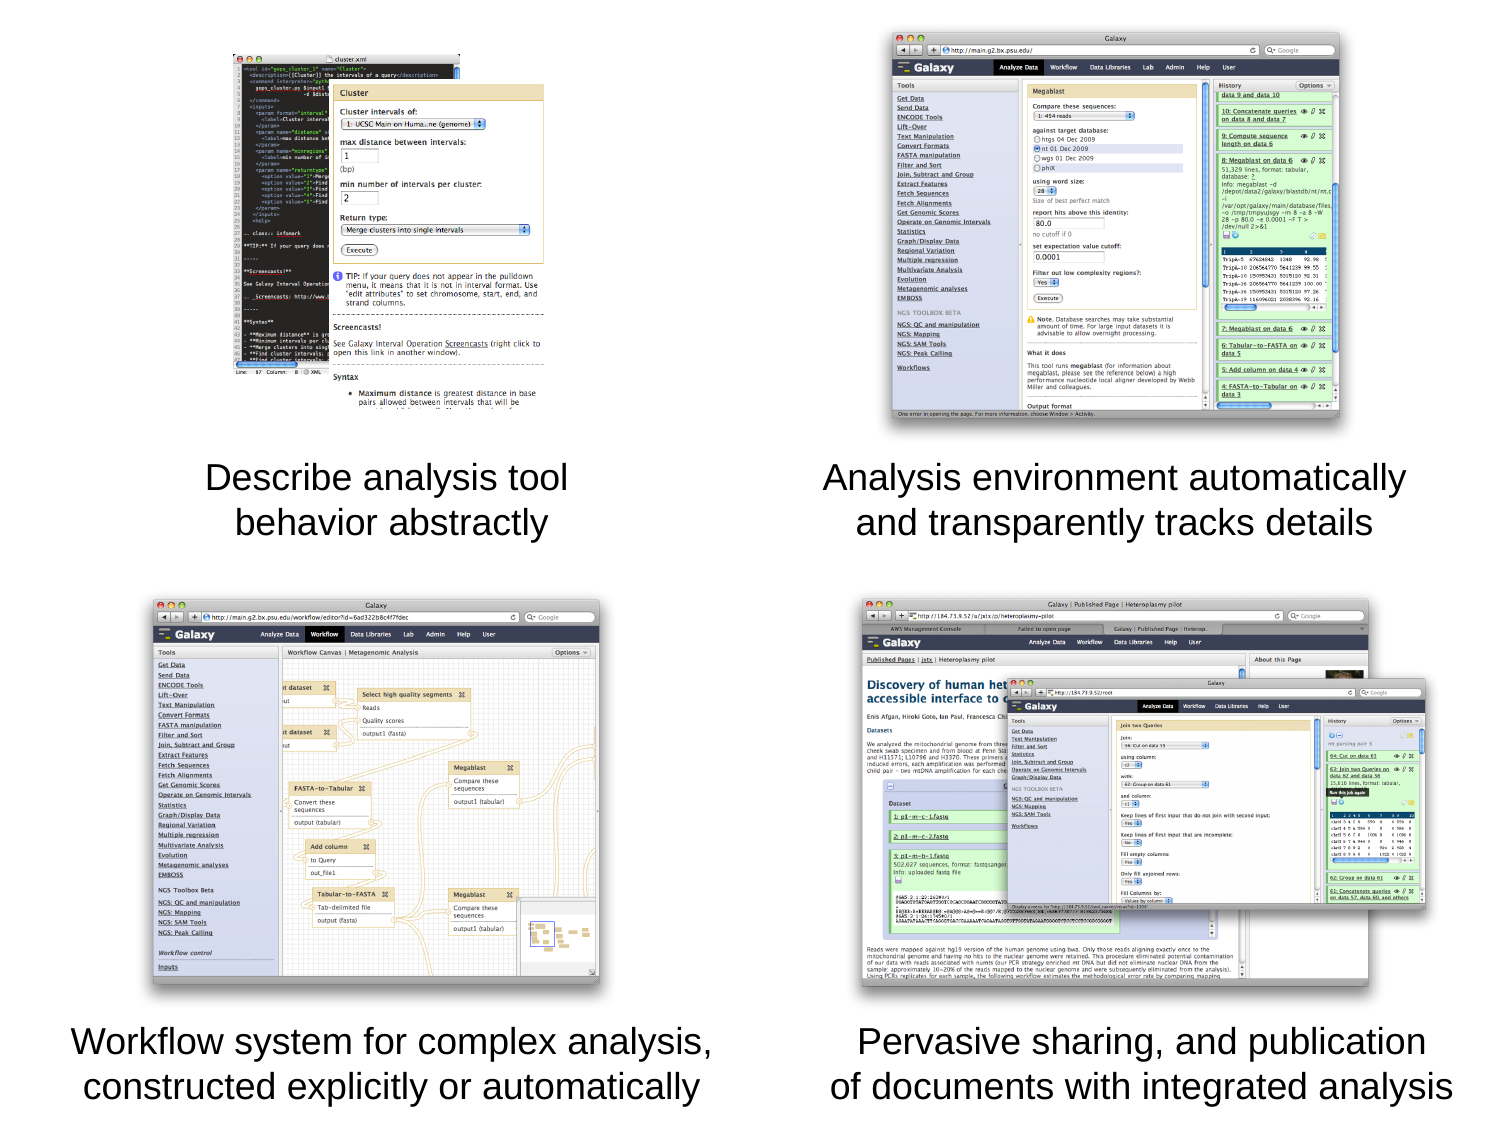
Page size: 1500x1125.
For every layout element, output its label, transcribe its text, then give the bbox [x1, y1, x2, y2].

text_box Pervasive sharing, and publication of documents with integrated analysis [794, 997, 1489, 1125]
text_box Analysis environment automatically and transparently tracks details [789, 436, 1440, 559]
picture [132, 586, 619, 1012]
text_box Workflow system for complex analysis, constructed explicitly or automatically [44, 997, 739, 1125]
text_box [233, 54, 547, 409]
picture [872, 20, 1359, 445]
text_box Describe analysis tool behavior abstractly [179, 436, 604, 559]
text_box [843, 587, 1442, 1012]
